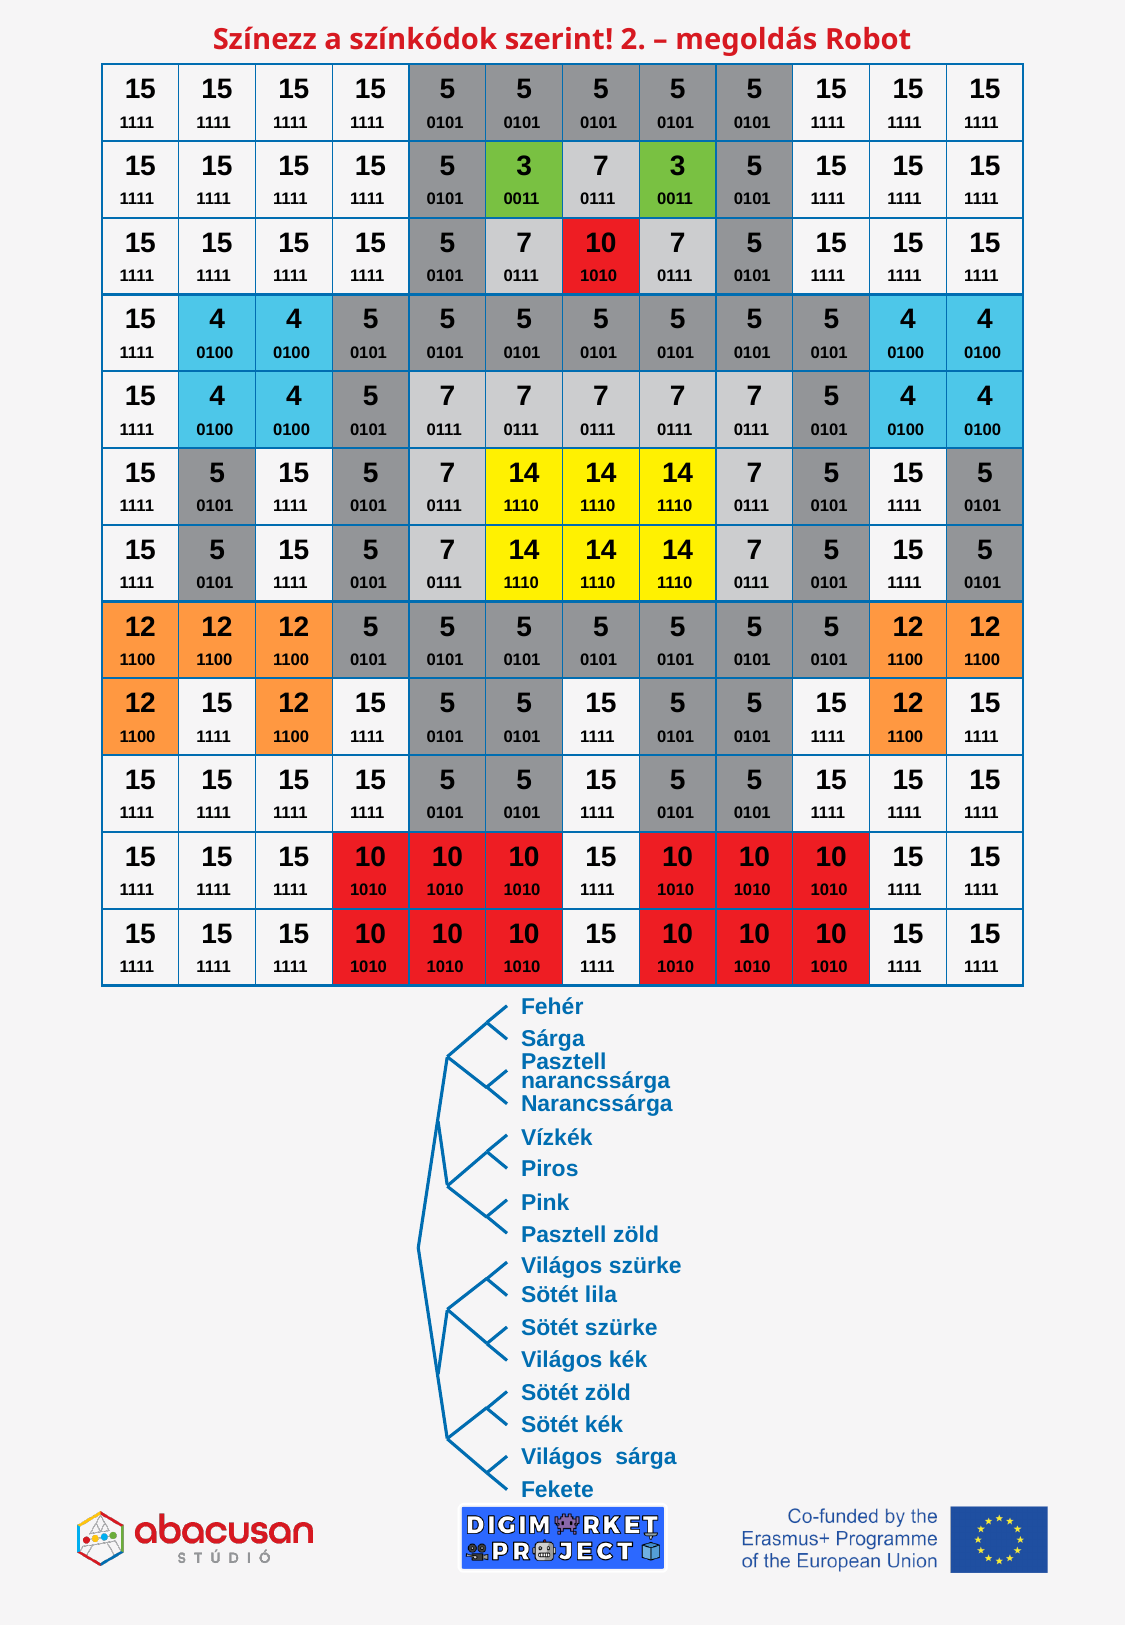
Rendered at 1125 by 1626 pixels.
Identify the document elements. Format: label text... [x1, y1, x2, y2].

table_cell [333, 449, 408, 525]
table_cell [256, 219, 332, 294]
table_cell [410, 910, 485, 985]
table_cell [640, 603, 715, 678]
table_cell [793, 449, 869, 525]
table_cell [103, 449, 178, 525]
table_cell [640, 910, 715, 985]
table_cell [179, 449, 255, 525]
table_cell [717, 449, 792, 525]
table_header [870, 65, 946, 141]
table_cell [563, 296, 639, 371]
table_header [793, 65, 869, 141]
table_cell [870, 910, 946, 985]
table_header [410, 65, 485, 141]
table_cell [793, 142, 869, 217]
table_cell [640, 142, 715, 217]
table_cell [179, 372, 255, 448]
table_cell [793, 833, 869, 908]
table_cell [947, 296, 1022, 371]
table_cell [793, 219, 869, 294]
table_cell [103, 219, 178, 294]
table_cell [103, 679, 178, 755]
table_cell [179, 296, 255, 371]
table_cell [870, 833, 946, 908]
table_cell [486, 296, 562, 371]
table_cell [870, 142, 946, 217]
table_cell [103, 603, 178, 678]
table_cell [410, 603, 485, 678]
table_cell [333, 219, 408, 294]
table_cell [256, 756, 332, 832]
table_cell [179, 756, 255, 832]
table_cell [870, 219, 946, 294]
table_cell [947, 756, 1022, 832]
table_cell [793, 756, 869, 832]
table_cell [256, 910, 332, 985]
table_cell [103, 296, 178, 371]
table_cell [410, 219, 485, 294]
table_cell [179, 833, 255, 908]
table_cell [717, 679, 792, 755]
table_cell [256, 296, 332, 371]
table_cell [793, 603, 869, 678]
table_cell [717, 142, 792, 217]
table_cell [870, 603, 946, 678]
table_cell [717, 910, 792, 985]
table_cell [640, 756, 715, 832]
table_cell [179, 679, 255, 755]
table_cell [486, 603, 562, 678]
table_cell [486, 910, 562, 985]
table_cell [640, 372, 715, 448]
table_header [103, 65, 178, 141]
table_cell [410, 449, 485, 525]
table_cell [793, 679, 869, 755]
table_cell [793, 372, 869, 448]
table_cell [333, 142, 408, 217]
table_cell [640, 219, 715, 294]
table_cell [793, 526, 869, 601]
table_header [256, 65, 332, 141]
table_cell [947, 833, 1022, 908]
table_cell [410, 296, 485, 371]
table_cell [486, 372, 562, 448]
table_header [333, 65, 408, 141]
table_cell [103, 910, 178, 985]
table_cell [410, 142, 485, 217]
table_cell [870, 679, 946, 755]
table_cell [486, 526, 562, 601]
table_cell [486, 449, 562, 525]
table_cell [410, 372, 485, 448]
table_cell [717, 833, 792, 908]
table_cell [103, 833, 178, 908]
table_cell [256, 526, 332, 601]
picture [77, 1511, 313, 1566]
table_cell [793, 910, 869, 985]
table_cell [640, 526, 715, 601]
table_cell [333, 910, 408, 985]
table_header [640, 65, 715, 141]
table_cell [256, 679, 332, 755]
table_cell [870, 756, 946, 832]
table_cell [179, 142, 255, 217]
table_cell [947, 679, 1022, 755]
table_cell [486, 219, 562, 294]
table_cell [870, 296, 946, 371]
picture [457, 1510, 668, 1573]
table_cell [256, 833, 332, 908]
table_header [486, 65, 562, 141]
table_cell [410, 756, 485, 832]
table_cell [640, 449, 715, 525]
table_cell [563, 833, 639, 908]
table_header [717, 65, 792, 141]
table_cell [870, 449, 946, 525]
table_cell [410, 526, 485, 601]
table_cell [256, 372, 332, 448]
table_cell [717, 296, 792, 371]
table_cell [563, 679, 639, 755]
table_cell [103, 372, 178, 448]
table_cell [179, 219, 255, 294]
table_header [179, 65, 255, 141]
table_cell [563, 449, 639, 525]
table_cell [717, 219, 792, 294]
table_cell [563, 910, 639, 985]
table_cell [256, 449, 332, 525]
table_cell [717, 372, 792, 448]
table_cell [179, 603, 255, 678]
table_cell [563, 603, 639, 678]
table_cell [256, 603, 332, 678]
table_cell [256, 142, 332, 217]
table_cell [717, 526, 792, 601]
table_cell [179, 910, 255, 985]
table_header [947, 65, 1022, 141]
picture [742, 1506, 1048, 1573]
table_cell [640, 679, 715, 755]
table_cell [333, 679, 408, 755]
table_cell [410, 833, 485, 908]
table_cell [947, 219, 1022, 294]
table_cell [947, 603, 1022, 678]
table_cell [333, 833, 408, 908]
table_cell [333, 756, 408, 832]
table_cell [870, 526, 946, 601]
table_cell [947, 910, 1022, 985]
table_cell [640, 296, 715, 371]
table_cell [333, 296, 408, 371]
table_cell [793, 296, 869, 371]
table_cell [717, 756, 792, 832]
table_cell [486, 833, 562, 908]
text_box Színezz a színkódok szerint! 2. – megoldás Robot [77, 2, 1048, 78]
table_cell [333, 372, 408, 448]
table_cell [947, 526, 1022, 601]
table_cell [563, 142, 639, 217]
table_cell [103, 756, 178, 832]
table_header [563, 65, 639, 141]
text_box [418, 993, 707, 1510]
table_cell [486, 679, 562, 755]
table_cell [333, 603, 408, 678]
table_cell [179, 526, 255, 601]
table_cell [563, 219, 639, 294]
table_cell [640, 833, 715, 908]
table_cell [947, 142, 1022, 217]
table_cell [717, 603, 792, 678]
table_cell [870, 372, 946, 448]
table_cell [563, 756, 639, 832]
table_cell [103, 142, 178, 217]
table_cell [486, 142, 562, 217]
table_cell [410, 679, 485, 755]
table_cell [563, 372, 639, 448]
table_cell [486, 756, 562, 832]
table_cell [947, 449, 1022, 525]
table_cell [333, 526, 408, 601]
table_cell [947, 372, 1022, 448]
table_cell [563, 526, 639, 601]
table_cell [103, 526, 178, 601]
